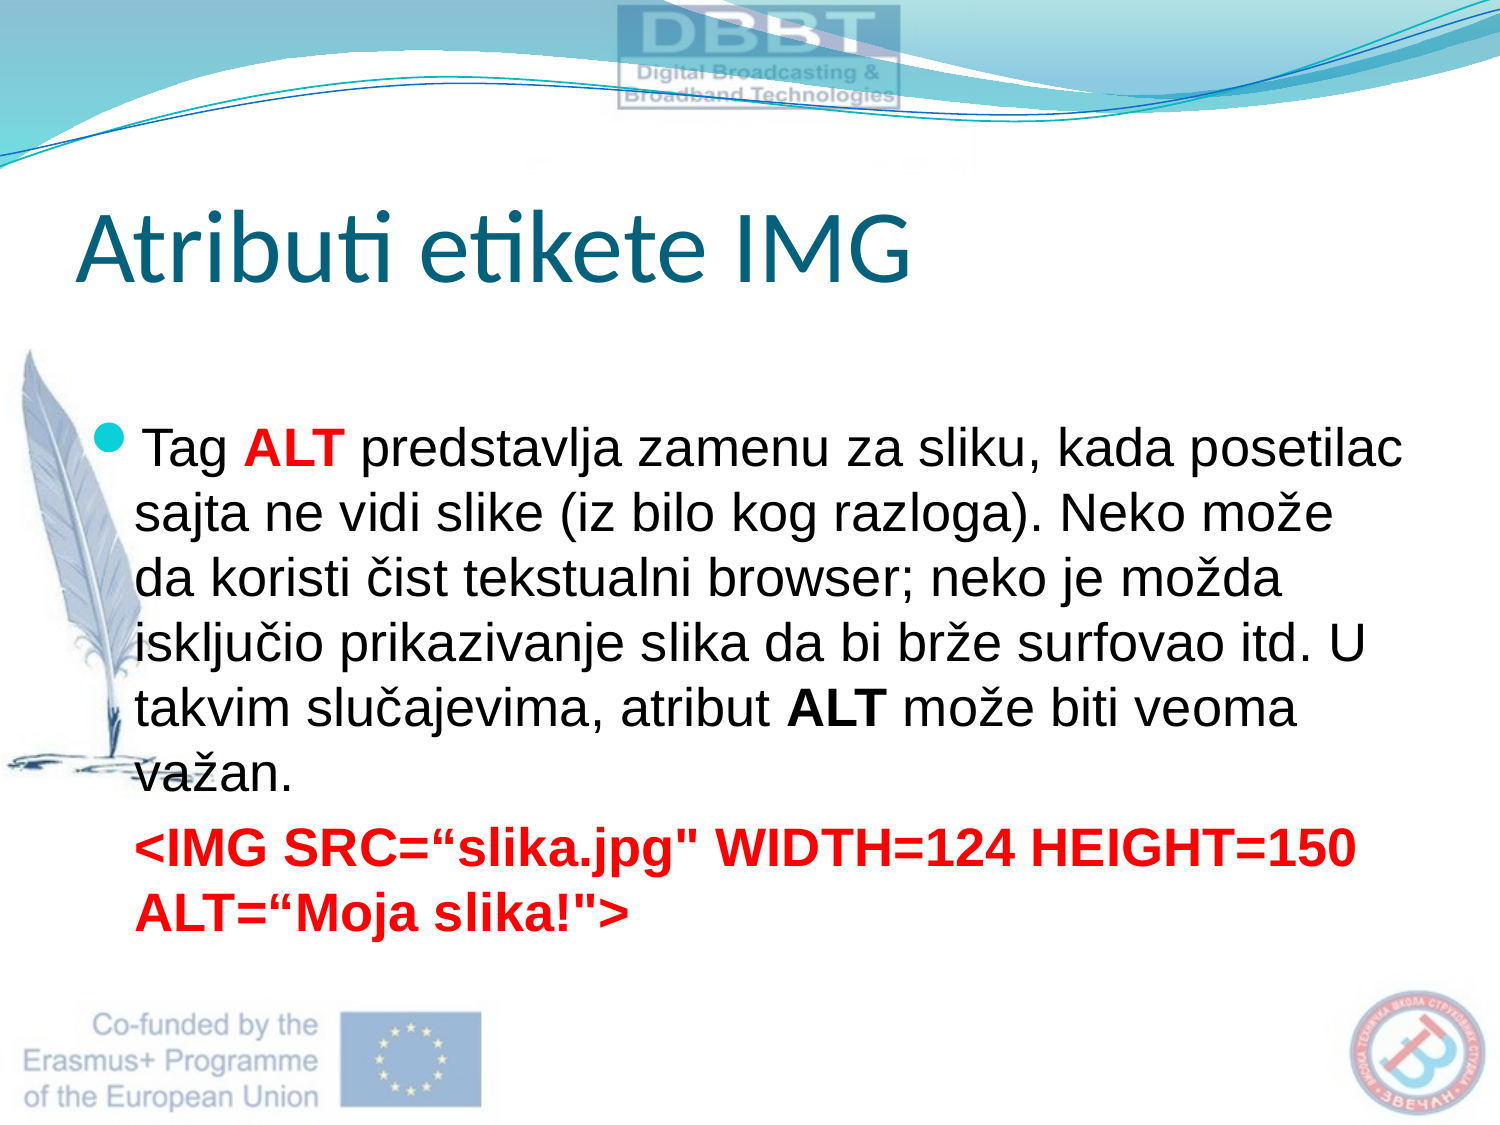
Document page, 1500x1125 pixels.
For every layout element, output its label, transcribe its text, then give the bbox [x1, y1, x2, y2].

list Tag ALT predstavlja zamenu za sliku, kada posetilac sajta ne vidi slike (iz bilo kog razloga). Neko može da koristi čist tekstualni browser; neko je možda isključio prikazivanje slika da bi brže surfovao itd. U takvim slučajevima, atribut ALT može biti veoma važan. <IMG SRC=“slika.jpg" WIDTH=124 HEIGHT=150 ALT=“Moja slika!"> [75, 317, 1425, 1038]
title Atributi etikete IMG [75, 115, 1425, 303]
picture [1, 349, 226, 799]
